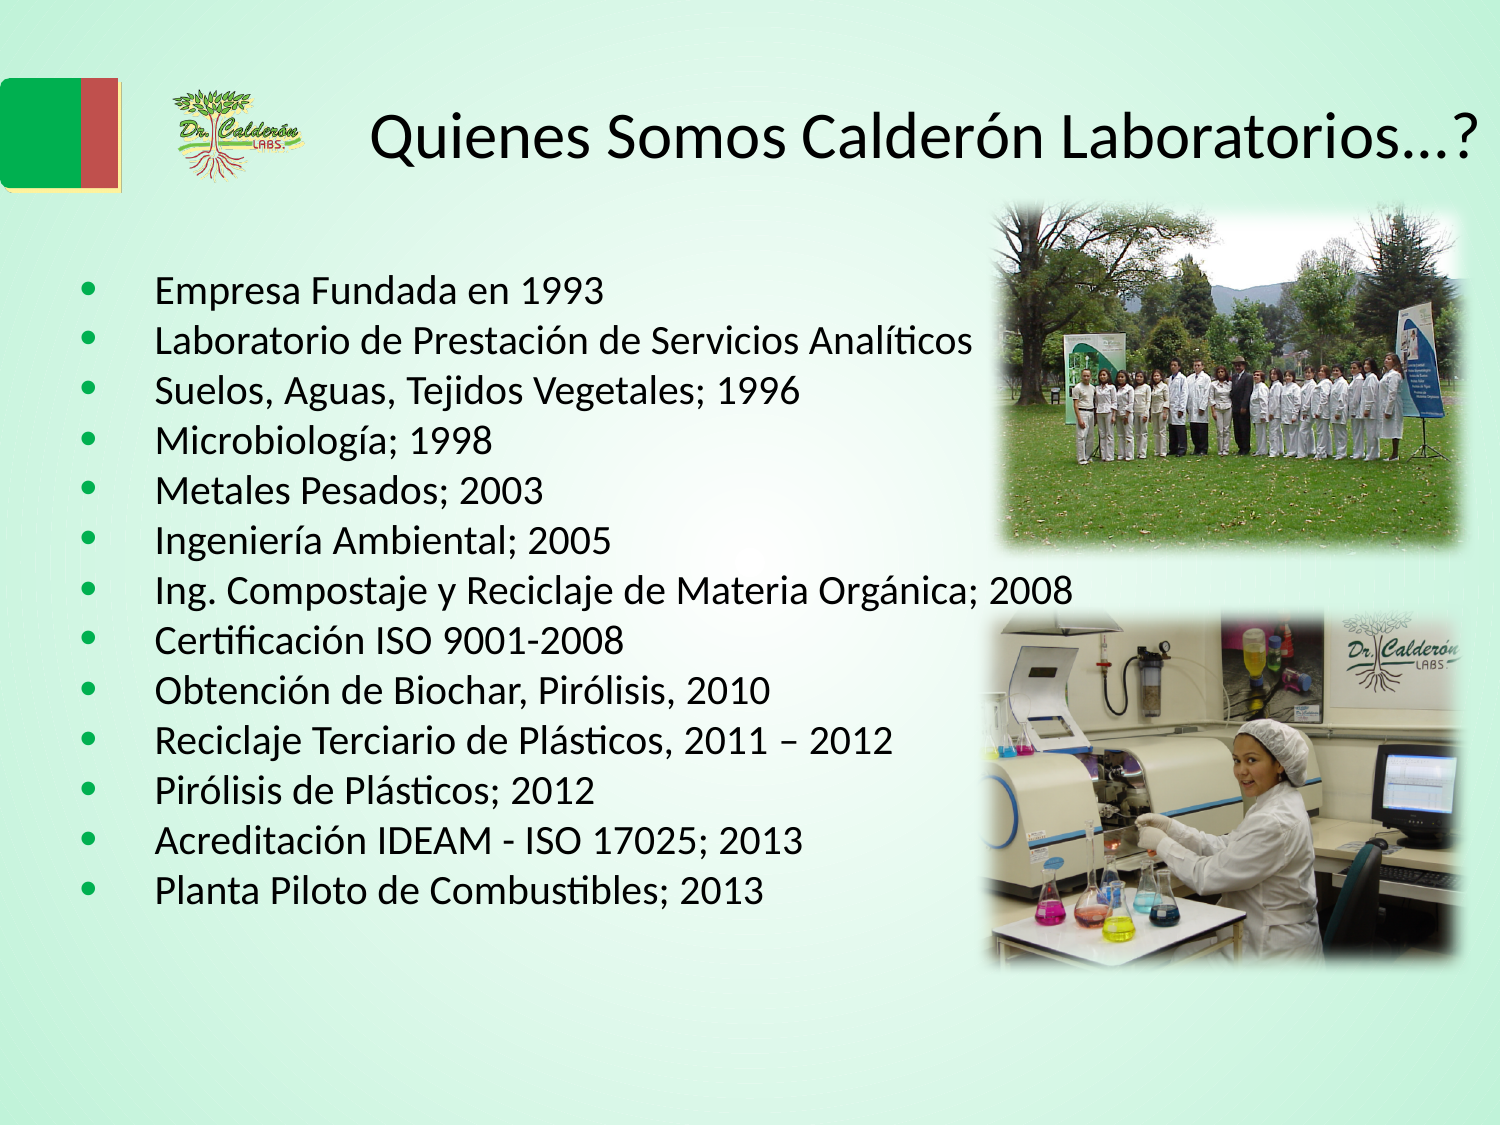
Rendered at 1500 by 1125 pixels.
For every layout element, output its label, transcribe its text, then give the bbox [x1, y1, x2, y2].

picture [974, 603, 1471, 977]
picture [985, 195, 1475, 563]
title Quienes Somos Calderón Laboratorios...? [354, 78, 1500, 185]
text_box Empresa Fundada en 1993 Laboratorio de Prestación de Servicios Analíticos Suelos, Aguas, Tejidos Vegetales; 1996 Microbiología; 1998 Metales Pesados; 2003 Ingeniería Ambiental; 2005 Ing. Compostaje y Reciclaje de Materia Orgánica; 2008 Certificación ISO 9001-2008 Obtención de Biochar, Pirólisis, 2010 Reciclaje Terciario de Plásticos, 2011 – 2012 Pirólisis de Plásticos; 2012 Acreditación IDEAM - ISO 17025; 2013 Planta Piloto de Combustibles; 2013 [64, 255, 1217, 921]
picture [0, 78, 357, 189]
